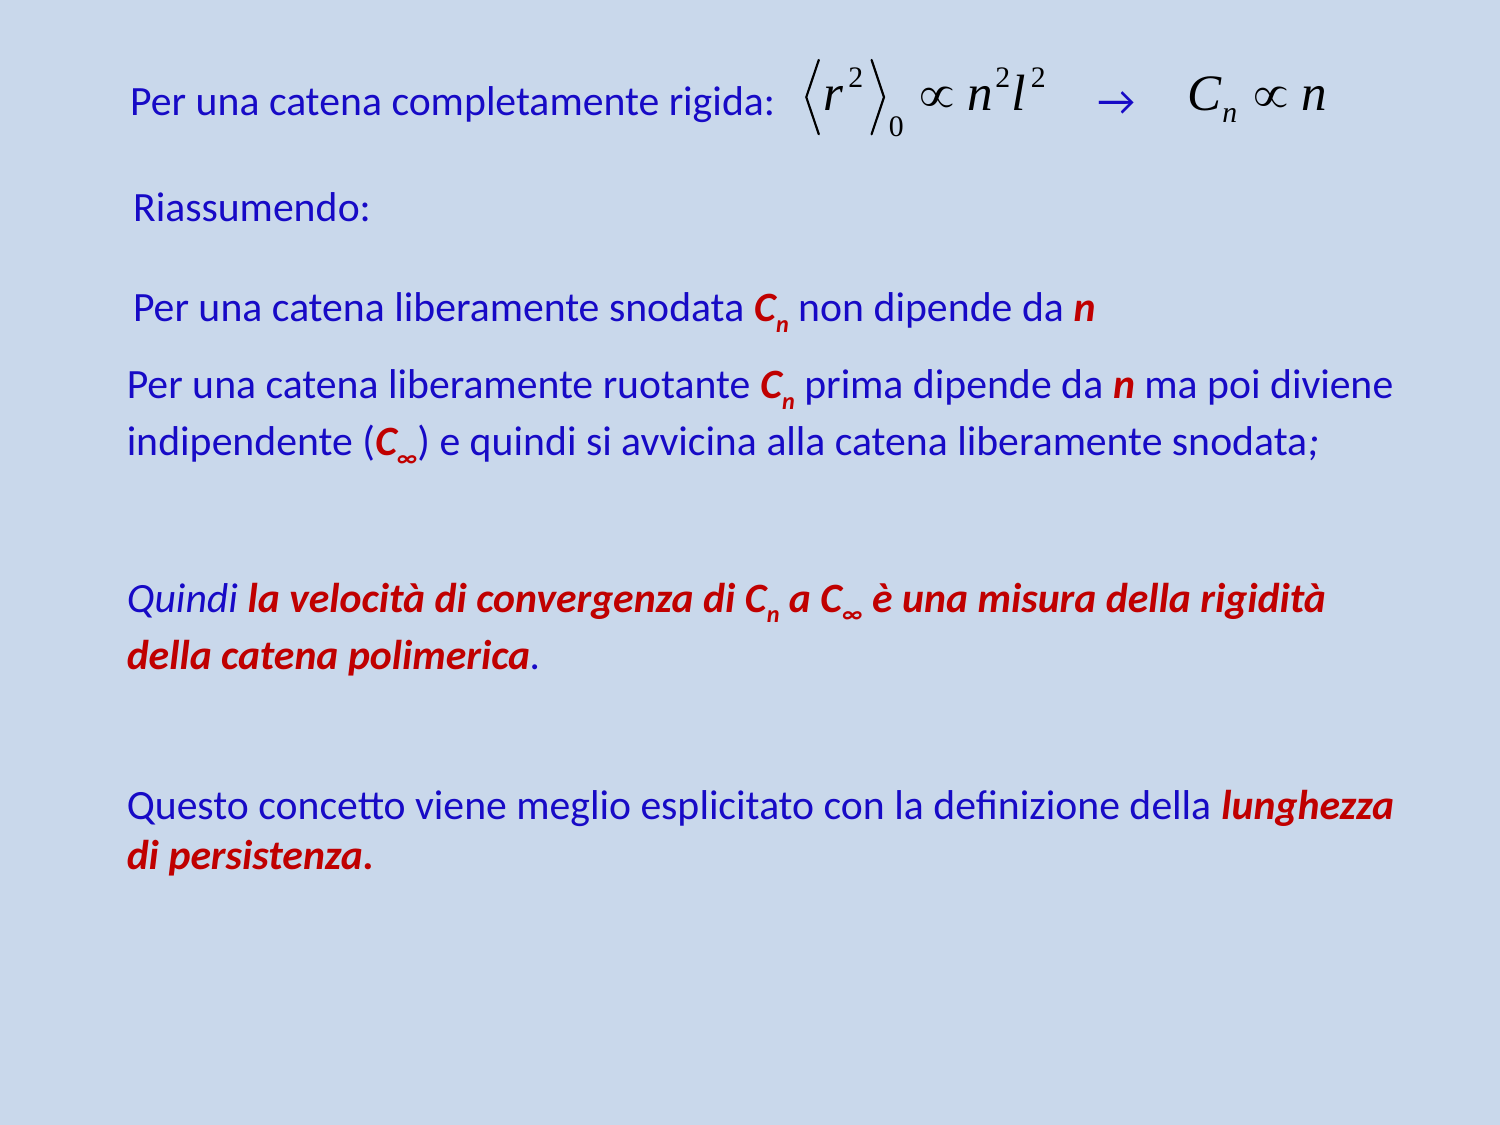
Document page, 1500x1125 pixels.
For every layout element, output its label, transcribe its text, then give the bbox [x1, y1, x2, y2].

text_box Per una catena completamente rigida: → [115, 66, 790, 132]
text_box Riassumendo: Per una catena liberamente snodata Cn non dipende da n [118, 172, 1111, 345]
text_box Per una catena liberamente ruotante Cn prima dipende da n ma poi diviene indipendente (C∞) e quindi si avvicina alla catena liberamente snodata; Quindi la velocità di convergenza di Cn a C∞ è una misura della rigidità della catena polimerica. Questo concetto viene meglio esplicitato con la definizione della lunghezza di persistenza. [112, 349, 1435, 886]
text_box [796, 49, 1339, 149]
